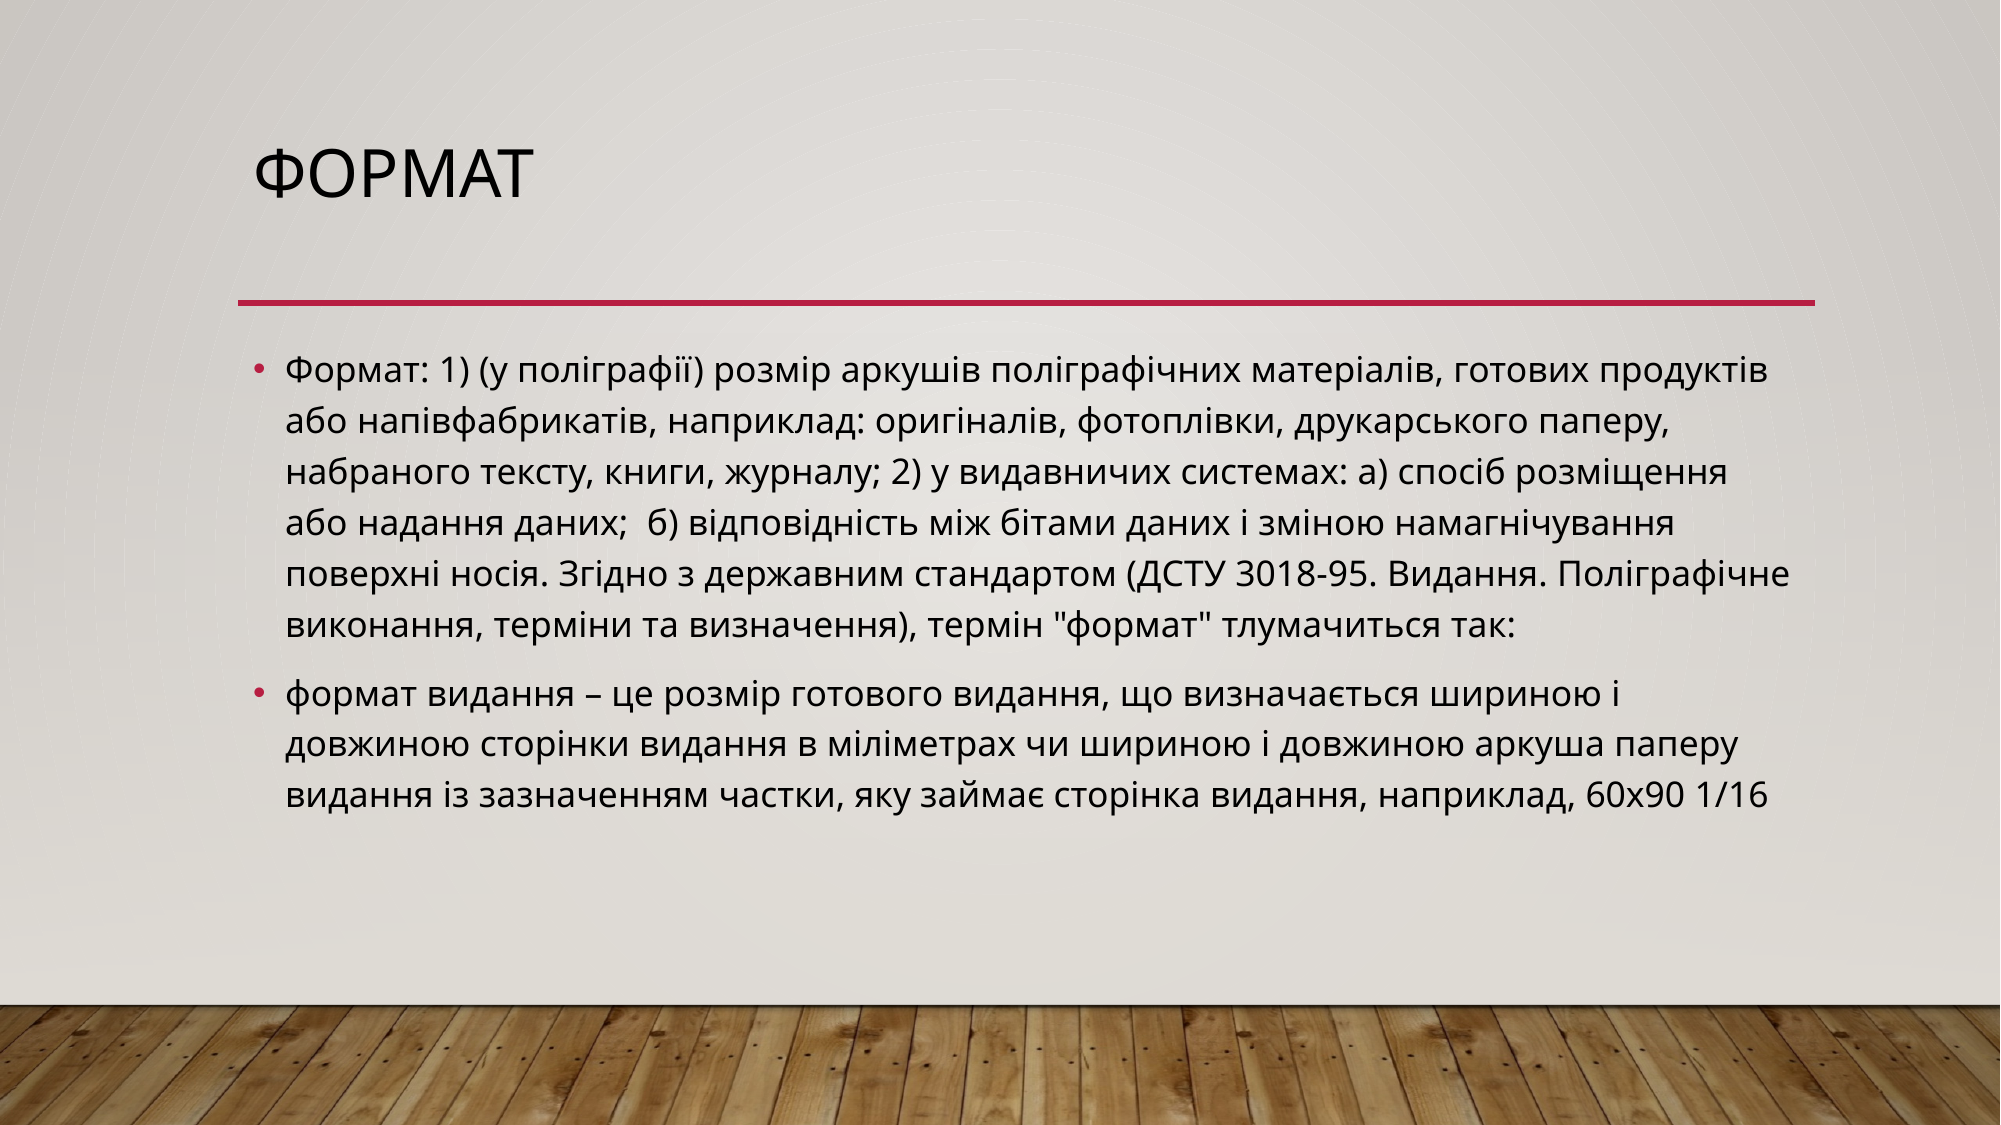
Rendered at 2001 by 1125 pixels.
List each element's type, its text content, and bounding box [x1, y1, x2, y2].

picture [0, 1005, 2000, 1125]
list Формат: 1) (у поліграфії) розмір аркушів поліграфічних матеріалів, готових продуктів або напівфабрикатів, наприклад: оригіналів, фотоплівки, друкарського паперу, набраного тексту, книги, журналу; 2) у видавничих системах: а) спосіб розміщення або надання даних; б) відповідність між бітами даних і зміною намагнічування поверхні носія. Згідно з державним стандартом (ДСТУ 3018-95. Видання. Поліграфічне виконання, терміни та визначення), термін "формат" тлумачиться так: формат видання – це розмір готового видання, що визначається шириною і довжиною сторінки видання в міліметрах чи шириною і довжиною аркуша паперу видання із зазначенням частки, яку займає сторінка видання, наприклад, 60х90 1/16 [238, 330, 1814, 897]
title Формат [238, 131, 1814, 305]
